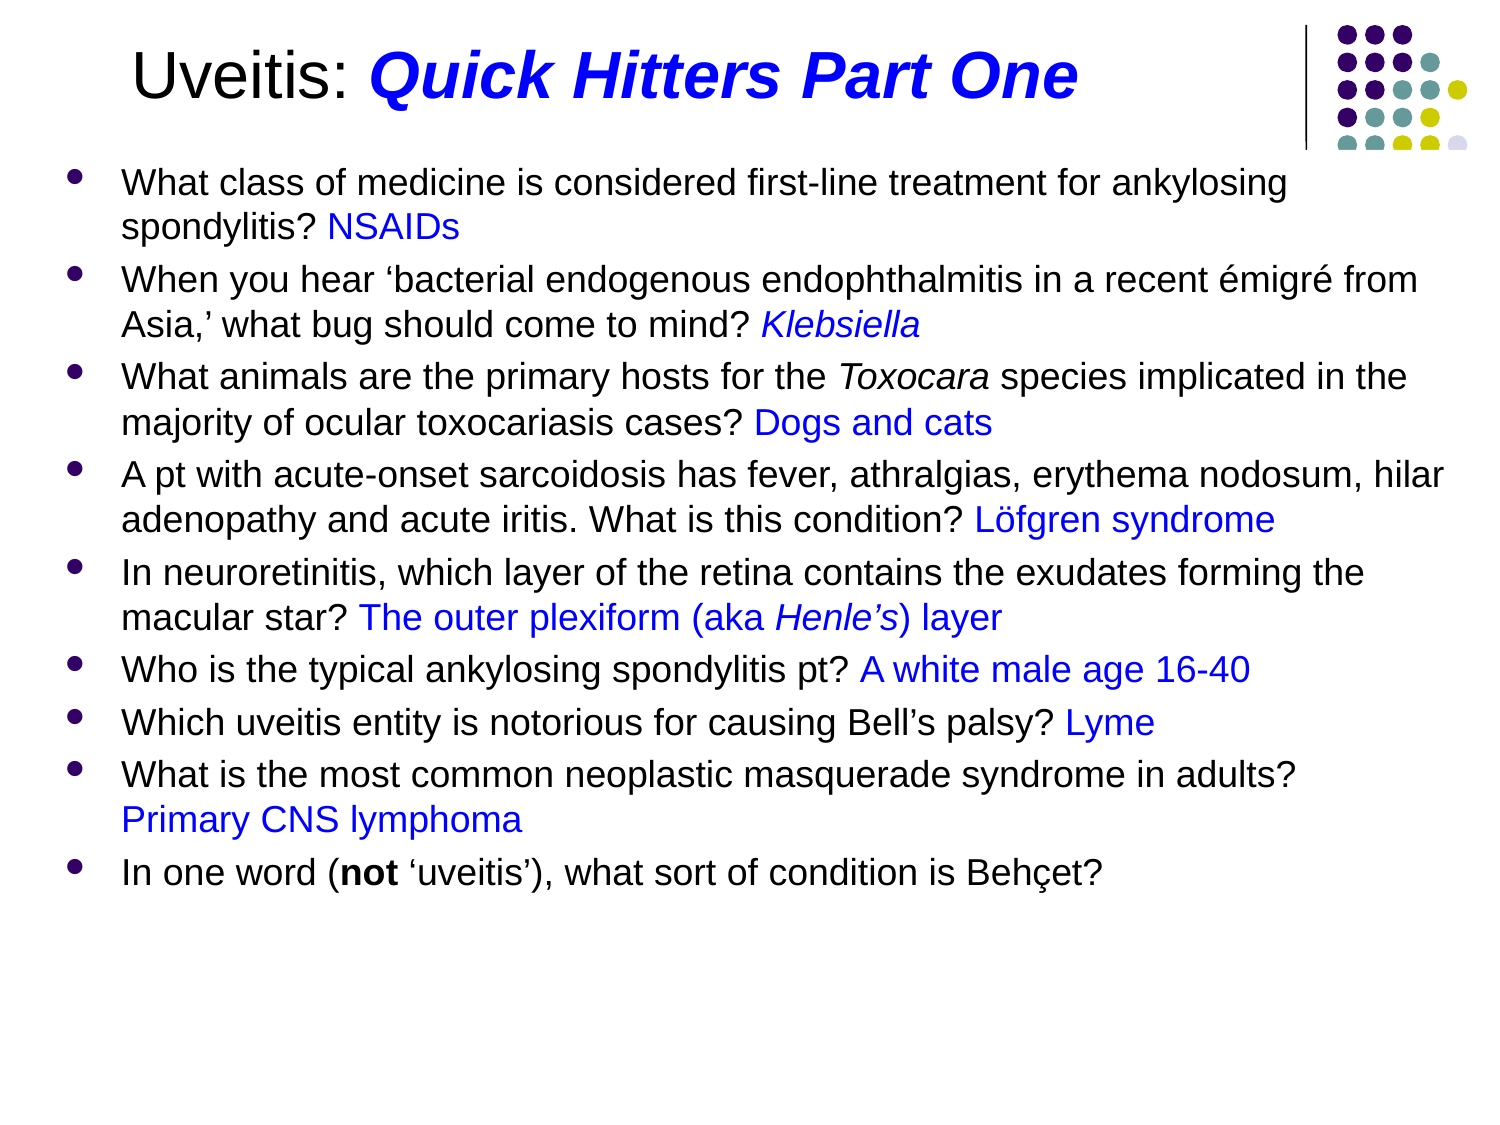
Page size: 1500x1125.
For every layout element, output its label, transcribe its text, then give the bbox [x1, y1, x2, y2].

text_box Uveitis: Quick Hitters Part One [116, 24, 1095, 120]
list What class of medicine is considered first-line treatment for ankylosing spondylitis? NSAIDs When you hear ‘bacterial endogenous endophthalmitis in a recent émigré from Asia,’ what bug should come to mind? Klebsiella What animals are the primary hosts for the Toxocara species implicated in the majority of ocular toxocariasis cases? Dogs and cats A pt with acute-onset sarcoidosis has fever, athralgias, erythema nodosum, hilar adenopathy and acute iritis. What is this condition? Löfgren syndrome In neuroretinitis, which layer of the retina contains the exudates forming the macular star? The outer plexiform (aka Henle’s) layer Who is the typical ankylosing spondylitis pt? A white male age 16-40 Which uveitis entity is notorious for causing Bell’s palsy? Lyme What is the most common neoplastic masquerade syndrome in adults? Primary CNS lymphoma In one word (not ‘uveitis’), what sort of condition is Behçet? [50, 149, 1475, 1113]
